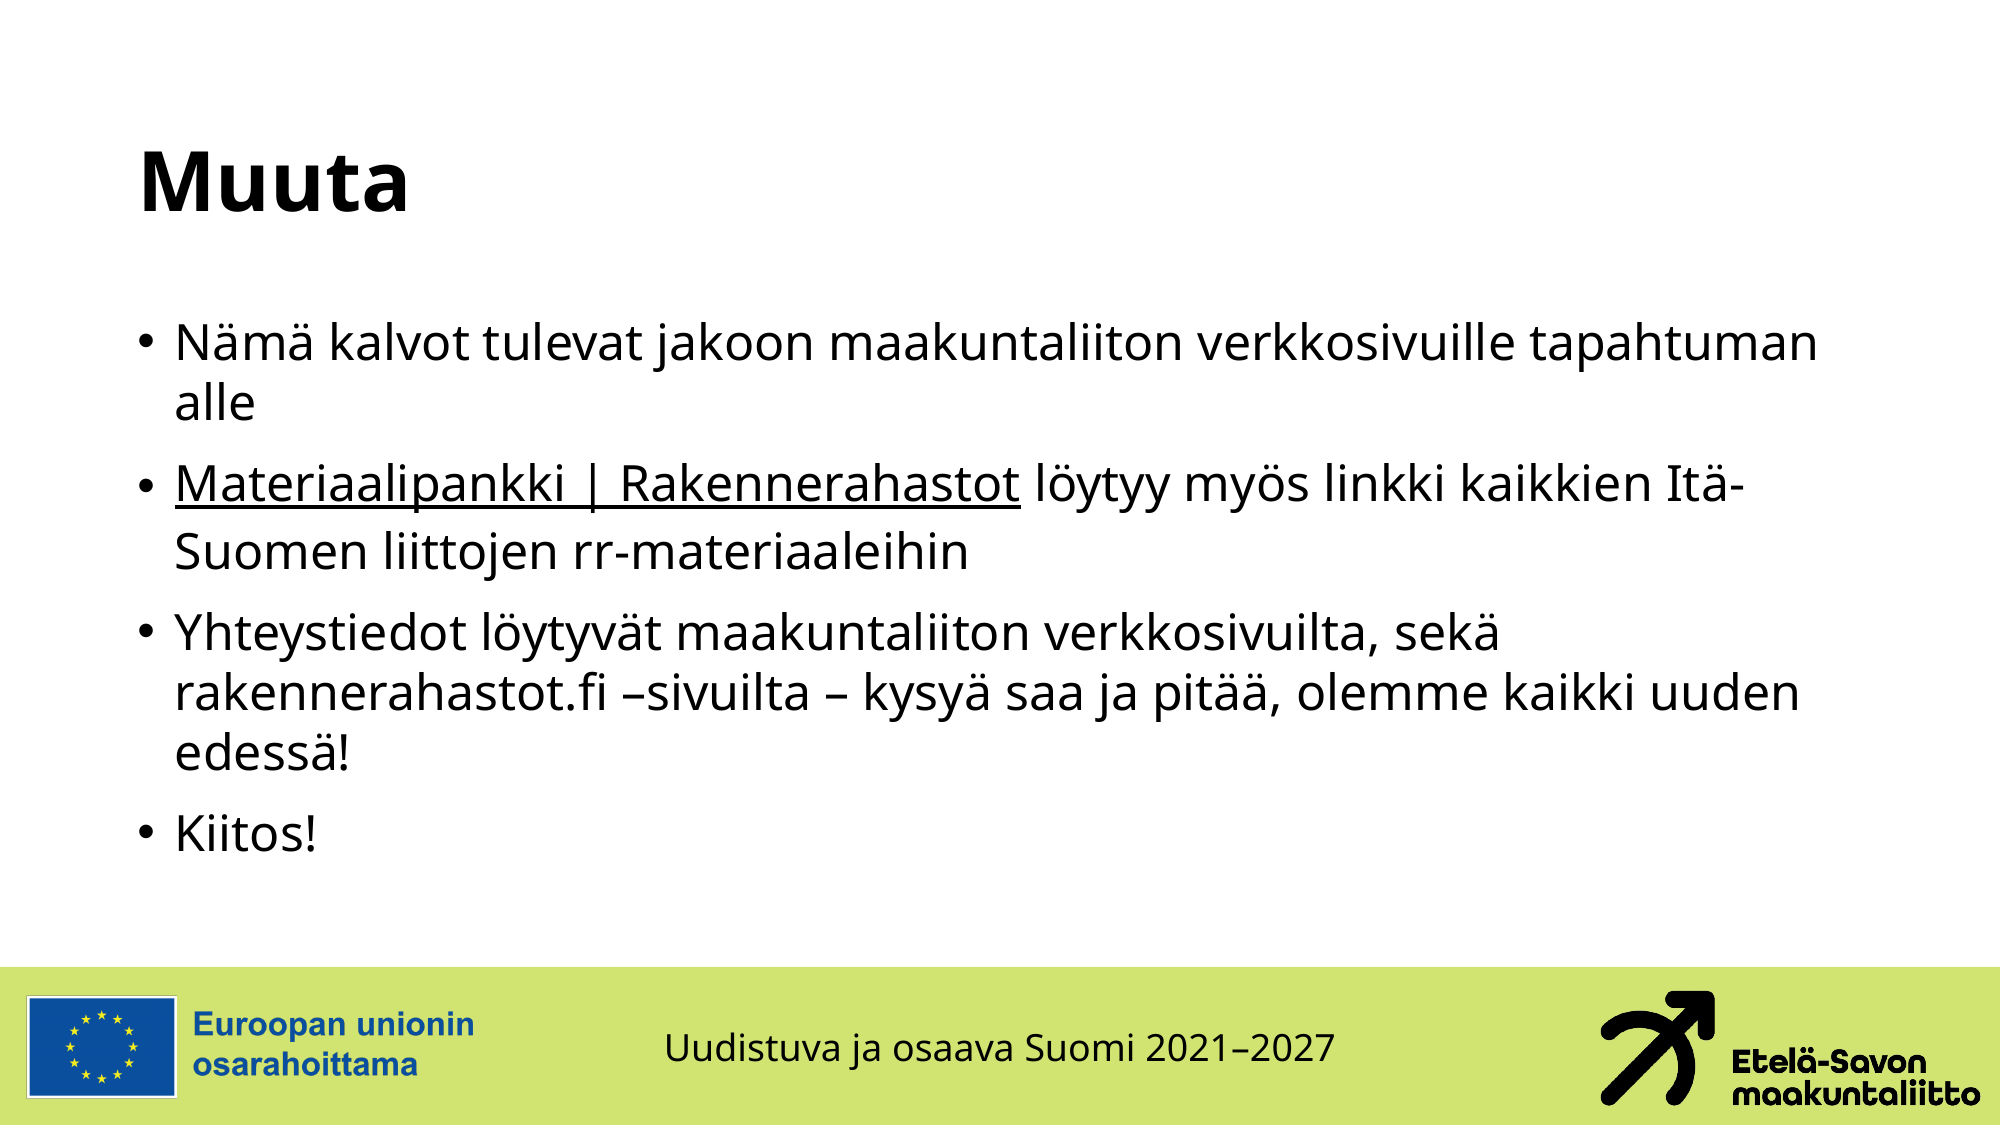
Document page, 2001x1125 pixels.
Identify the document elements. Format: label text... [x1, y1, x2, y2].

title Muuta [137, 59, 1863, 230]
picture [1578, 968, 2000, 1125]
list Nämä kalvot tulevat jakoon maakuntaliiton verkkosivuille tapahtuman alle Materiaalipankki | Rakennerahastot löytyy myös linkki kaikkien Itä-Suomen liittojen rr-materiaaleihin Yhteystiedot löytyvät maakuntaliiton verkkosivuilta, sekä rakennerahastot.fi –sivuilta – kysyä saa ja pitää, olemme kaikki uuden edessä! Kiitos! [137, 310, 1863, 908]
